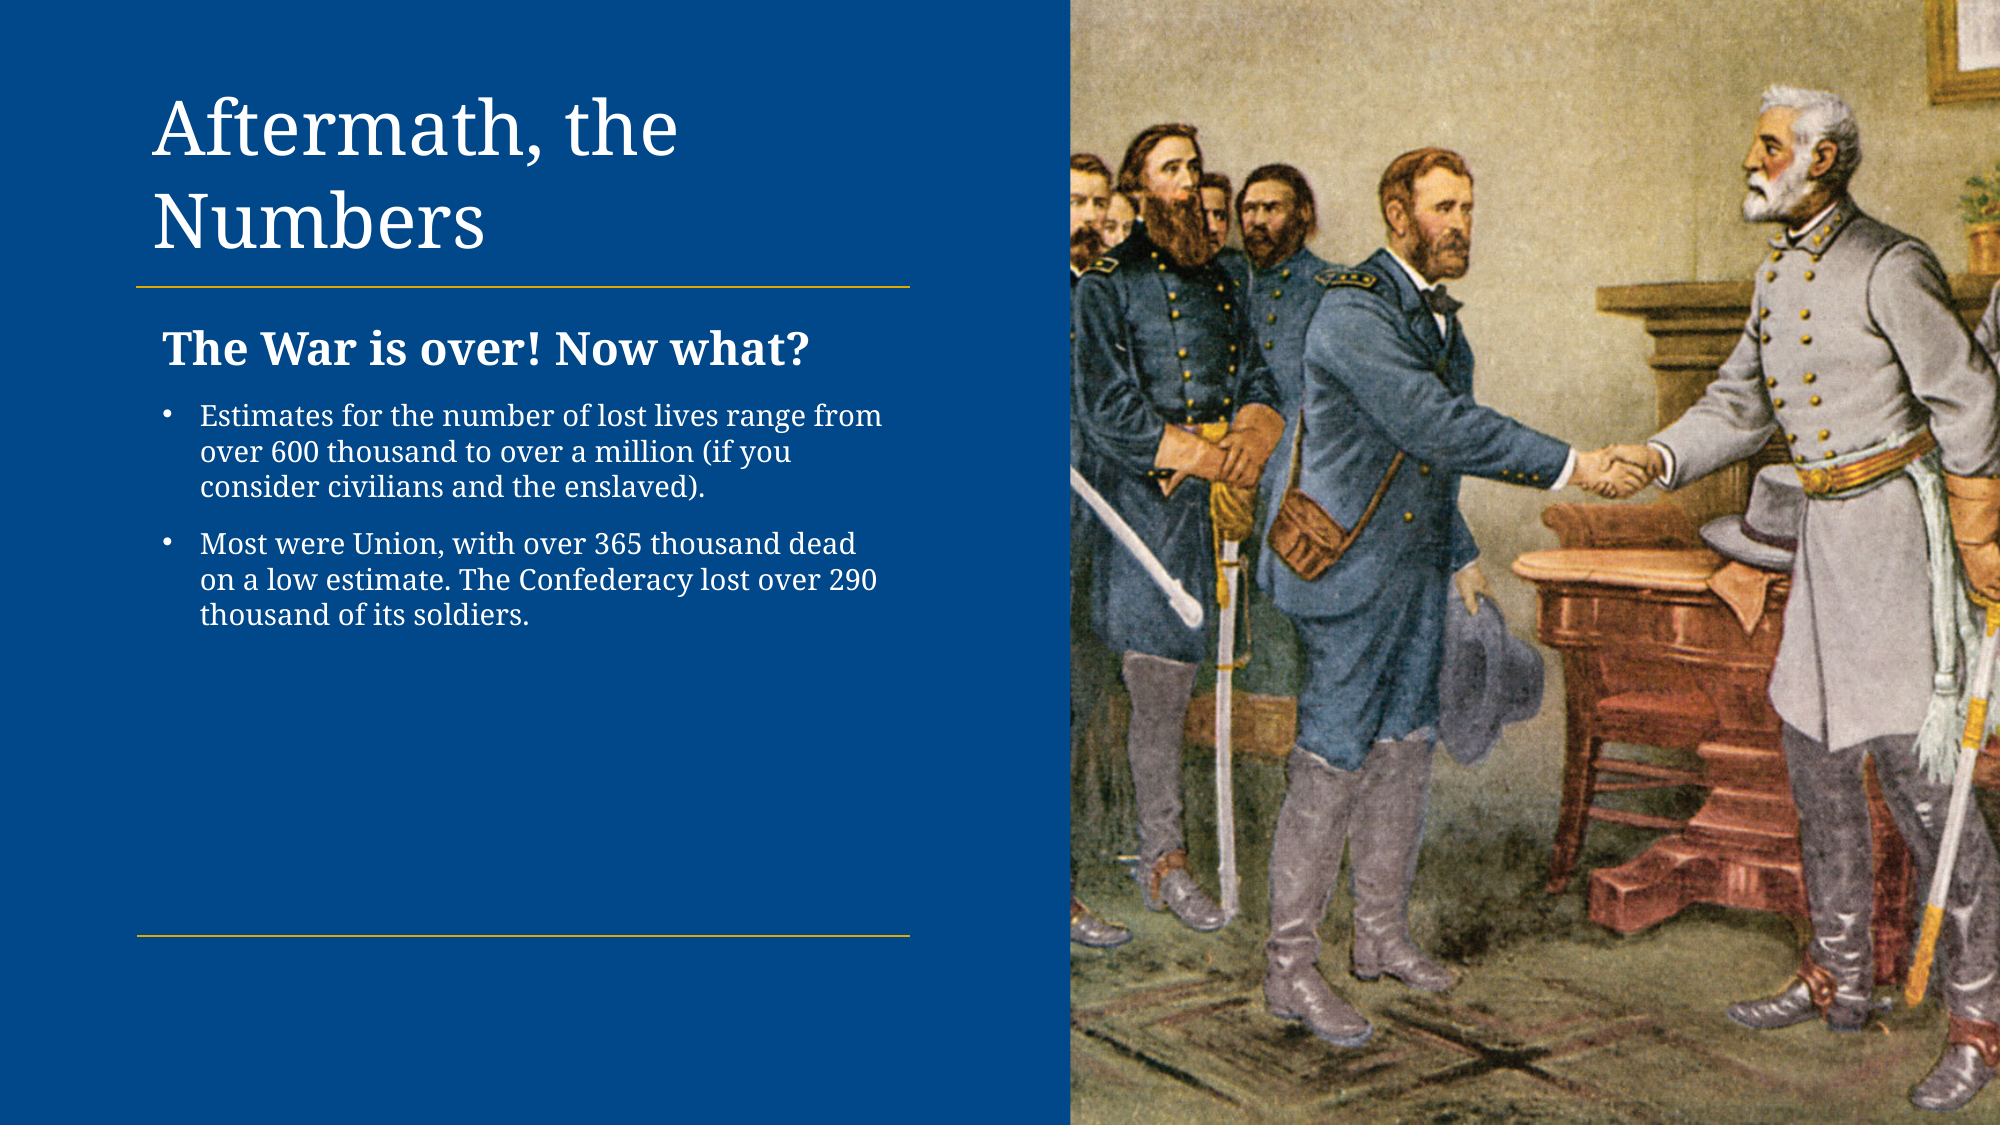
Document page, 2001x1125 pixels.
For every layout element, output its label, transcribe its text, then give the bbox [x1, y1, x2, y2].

title Aftermath, the Numbers [137, 73, 910, 275]
list The War is over! Now what? Estimates for the number of lost lives range from over 600 thousand to over a million (if you consider civilians and the enslaved). Most were Union, with over 365 thousand dead on a low estimate. The Confederacy lost over 290 thousand of its soldiers. [147, 313, 900, 912]
picture [1070, 0, 2000, 1125]
text_box [0, 0, 1068, 1125]
